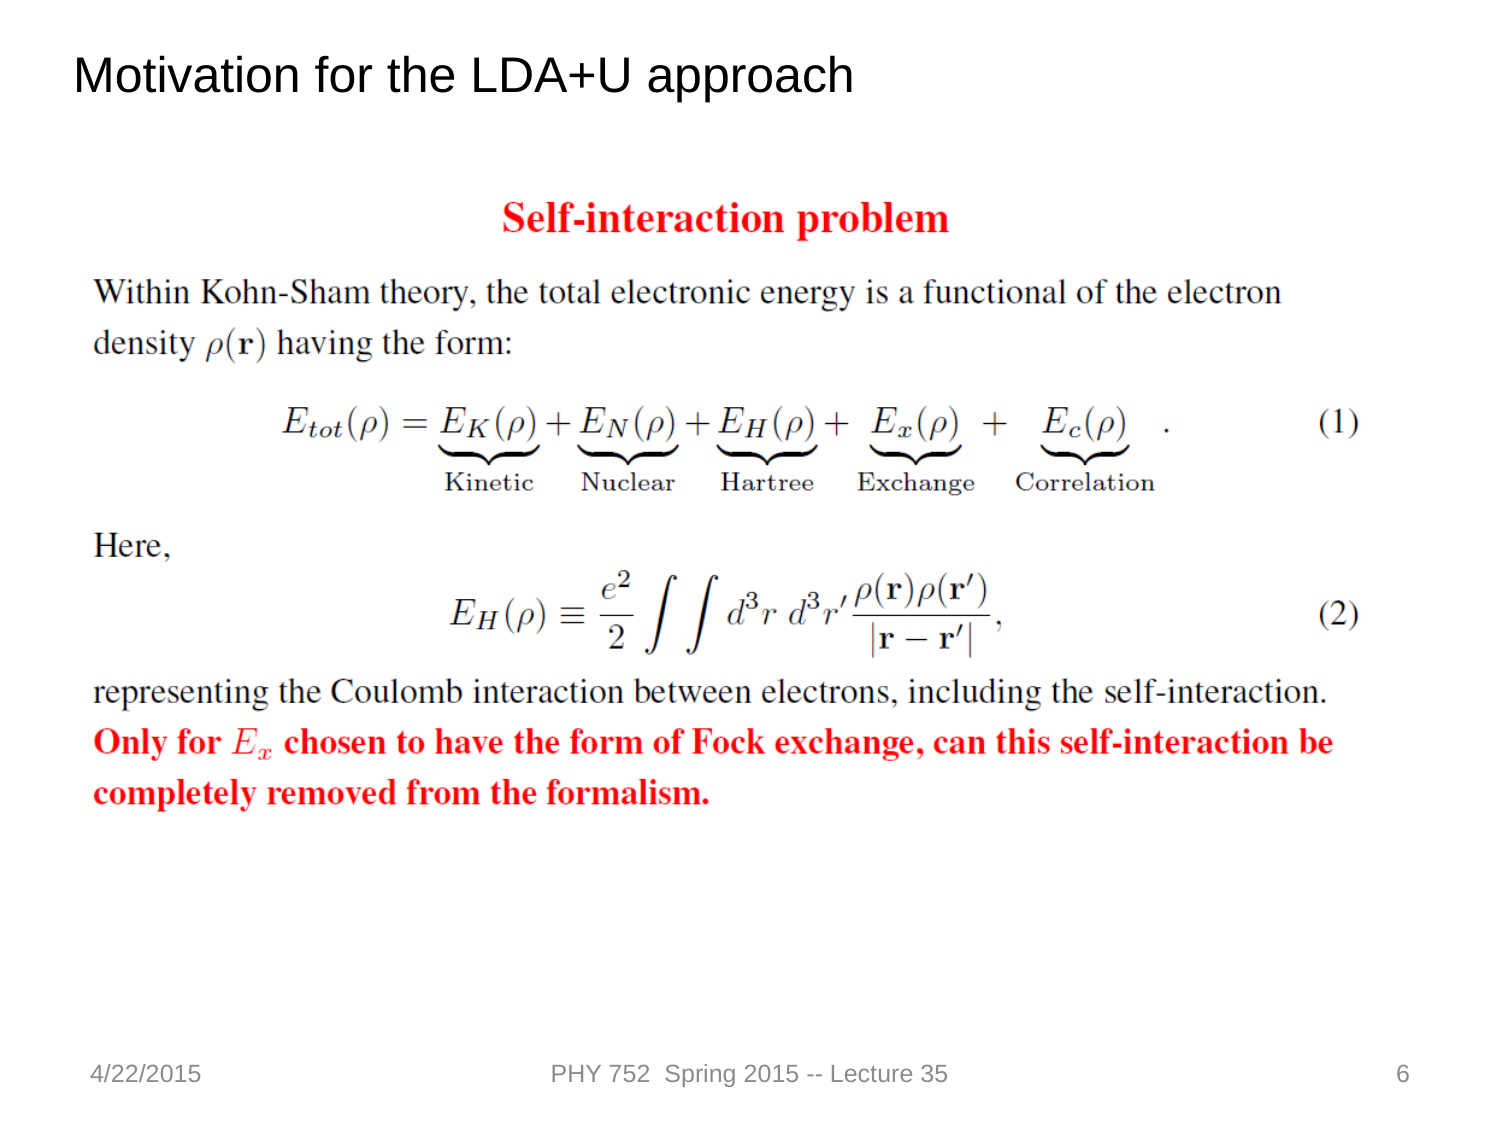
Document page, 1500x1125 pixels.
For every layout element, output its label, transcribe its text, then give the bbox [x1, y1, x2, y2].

slide_number 6 [1074, 1042, 1425, 1103]
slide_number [75, 1042, 425, 1103]
footer PHY 752 Spring 2015 -- Lecture 35 [512, 1042, 988, 1103]
text_box Motivation for the LDA+U approach [58, 34, 1347, 110]
picture [58, 190, 1450, 837]
